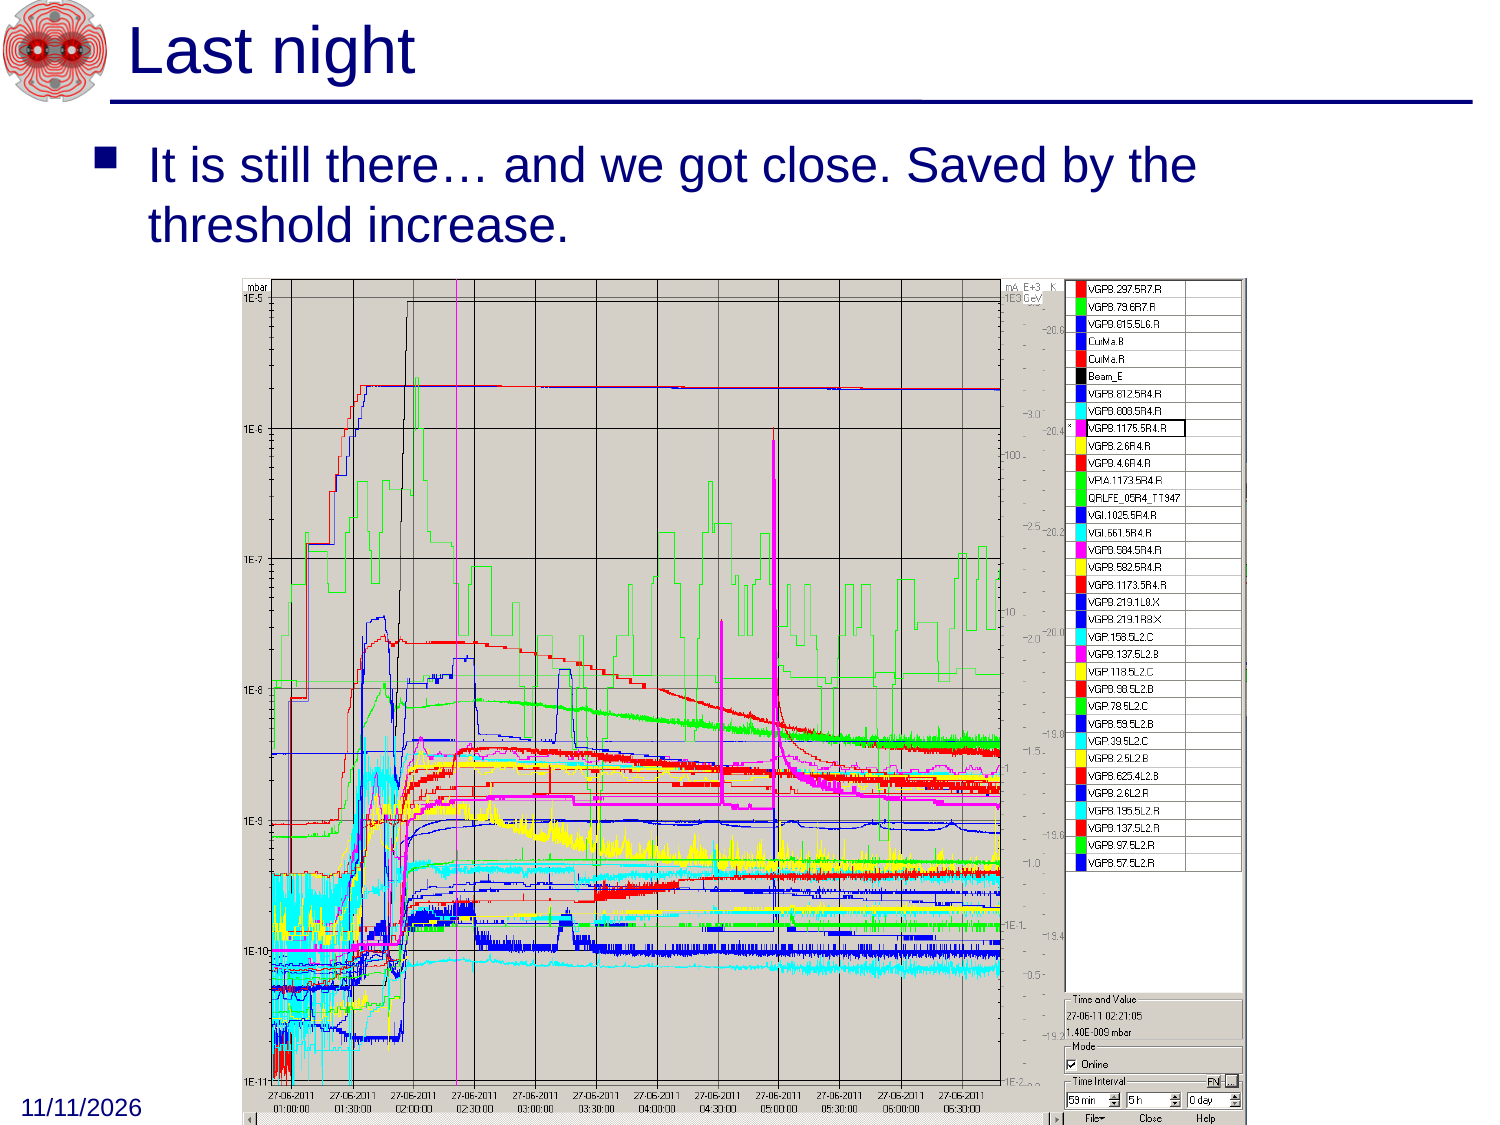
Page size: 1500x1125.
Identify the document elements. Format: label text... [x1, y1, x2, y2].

picture [0, 0, 108, 103]
picture [241, 278, 1247, 1125]
list It is still there… and we got close. Saved by the threshold increase. [76, 125, 1427, 232]
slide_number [5, 1085, 236, 1125]
title Last night [111, 3, 1463, 91]
